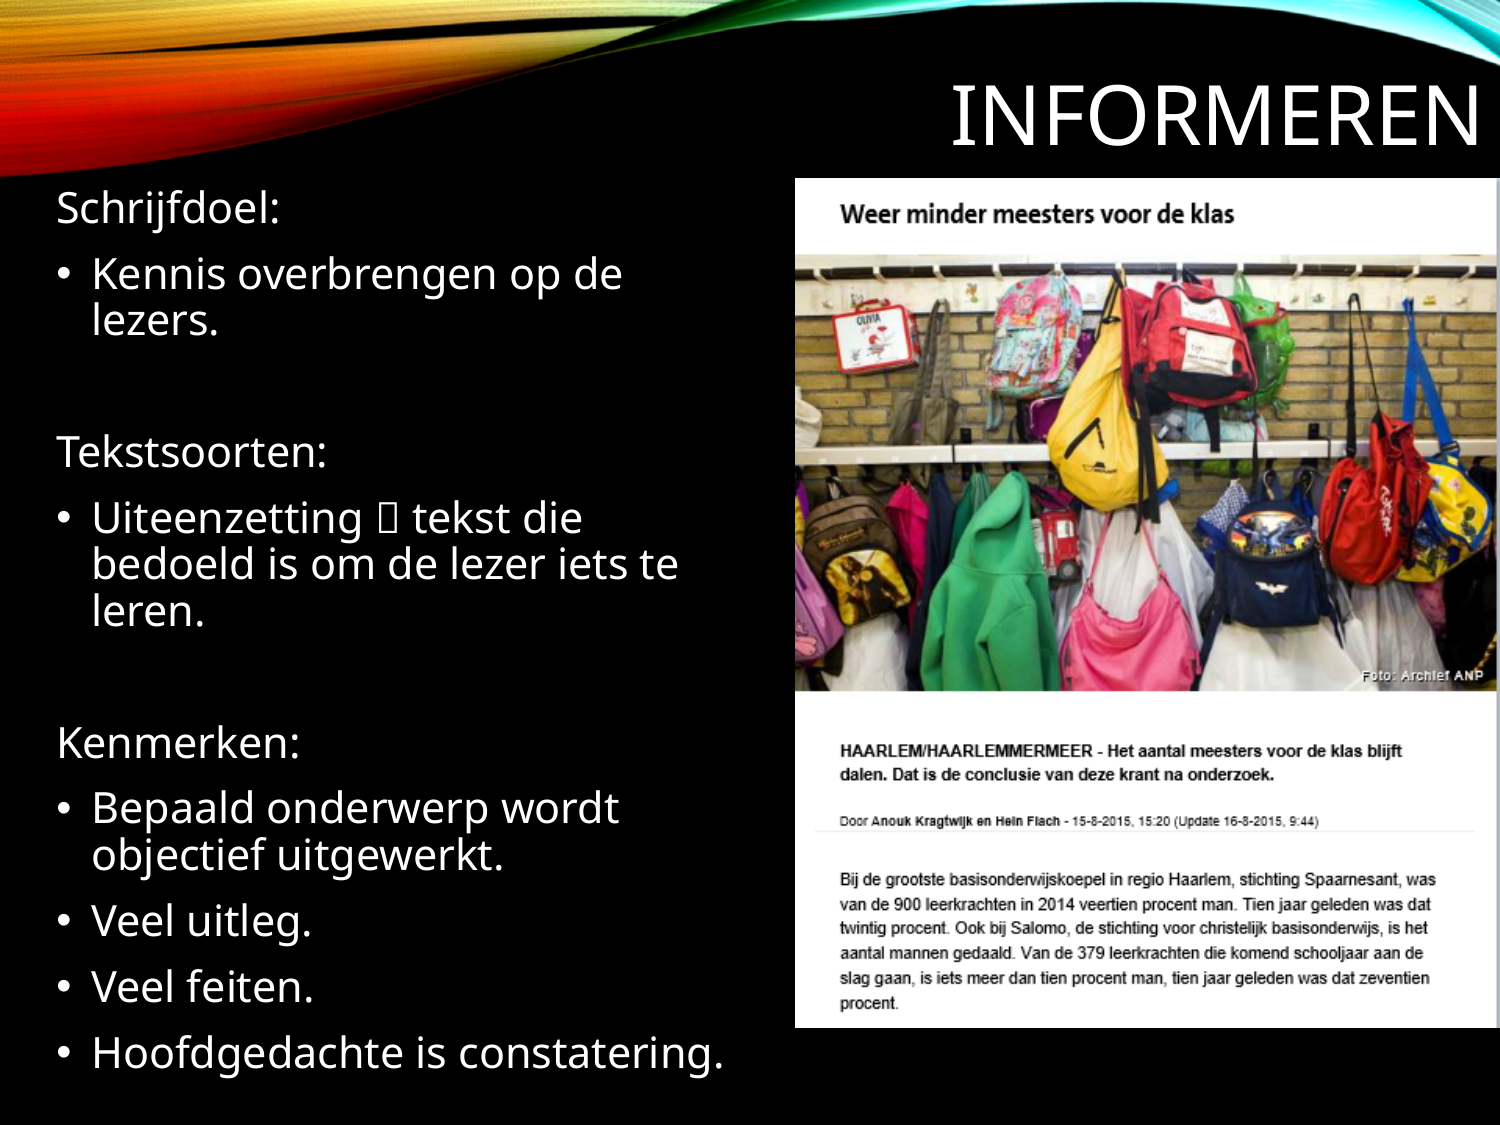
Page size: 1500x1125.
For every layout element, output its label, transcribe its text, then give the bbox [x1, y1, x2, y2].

picture [795, 178, 1500, 1028]
list Schrijfdoel: Kennis overbrengen op de lezers. Tekstsoorten: Uiteenzetting  tekst die bedoeld is om de lezer iets te leren. Kenmerken: Bepaald onderwerp wordt objectief uitgewerkt. Veel uitleg. Veel feiten. Hoofdgedachte is constatering. [41, 179, 1347, 1094]
picture [0, 0, 1500, 178]
title Informeren [453, 12, 1500, 179]
